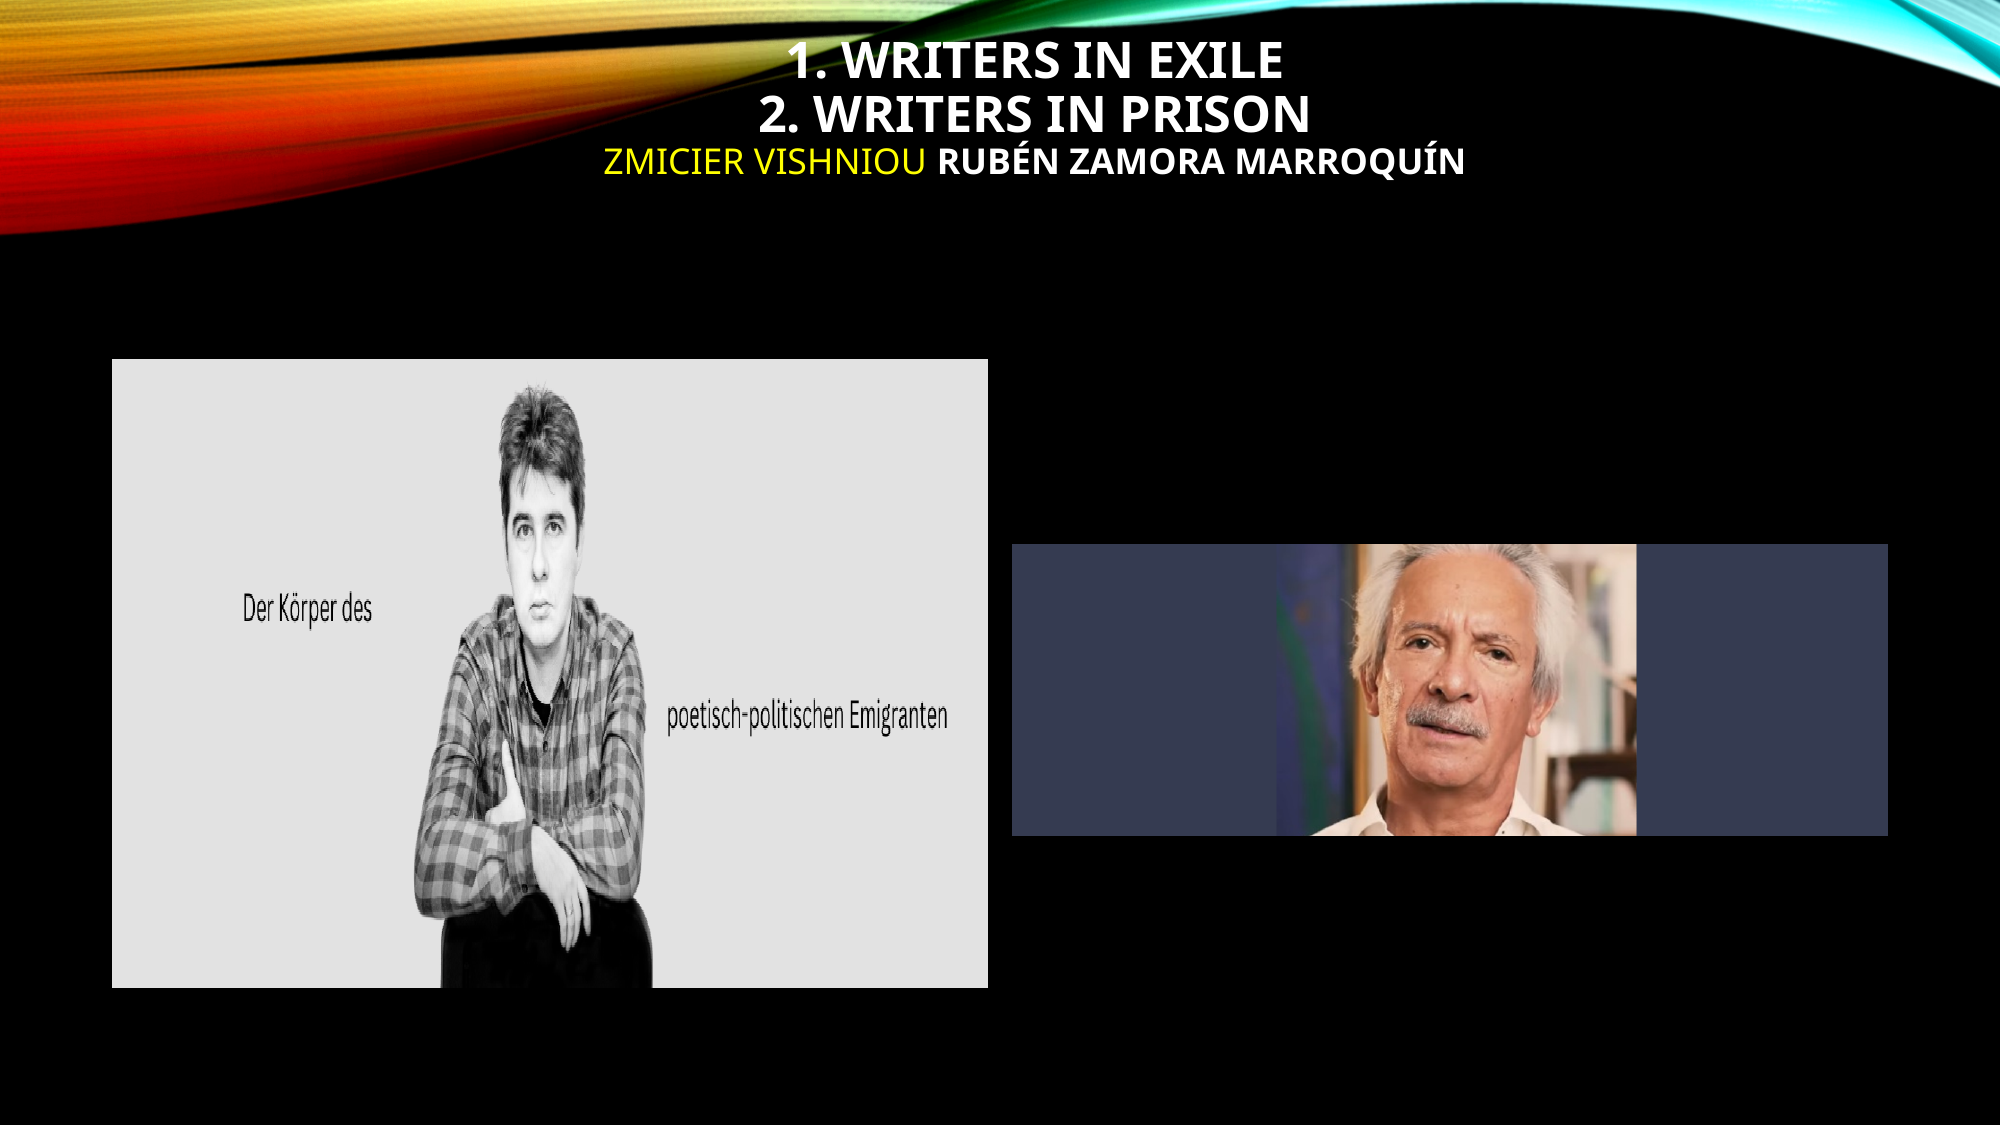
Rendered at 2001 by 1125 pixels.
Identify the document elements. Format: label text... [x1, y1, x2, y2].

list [112, 359, 988, 989]
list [1012, 543, 1888, 837]
title 1. WRITERS IN EXILE 2. Writers in prison Zmicier Vishniou Rubén Zamora Marroquín [183, 27, 1888, 338]
picture [0, 0, 2000, 237]
